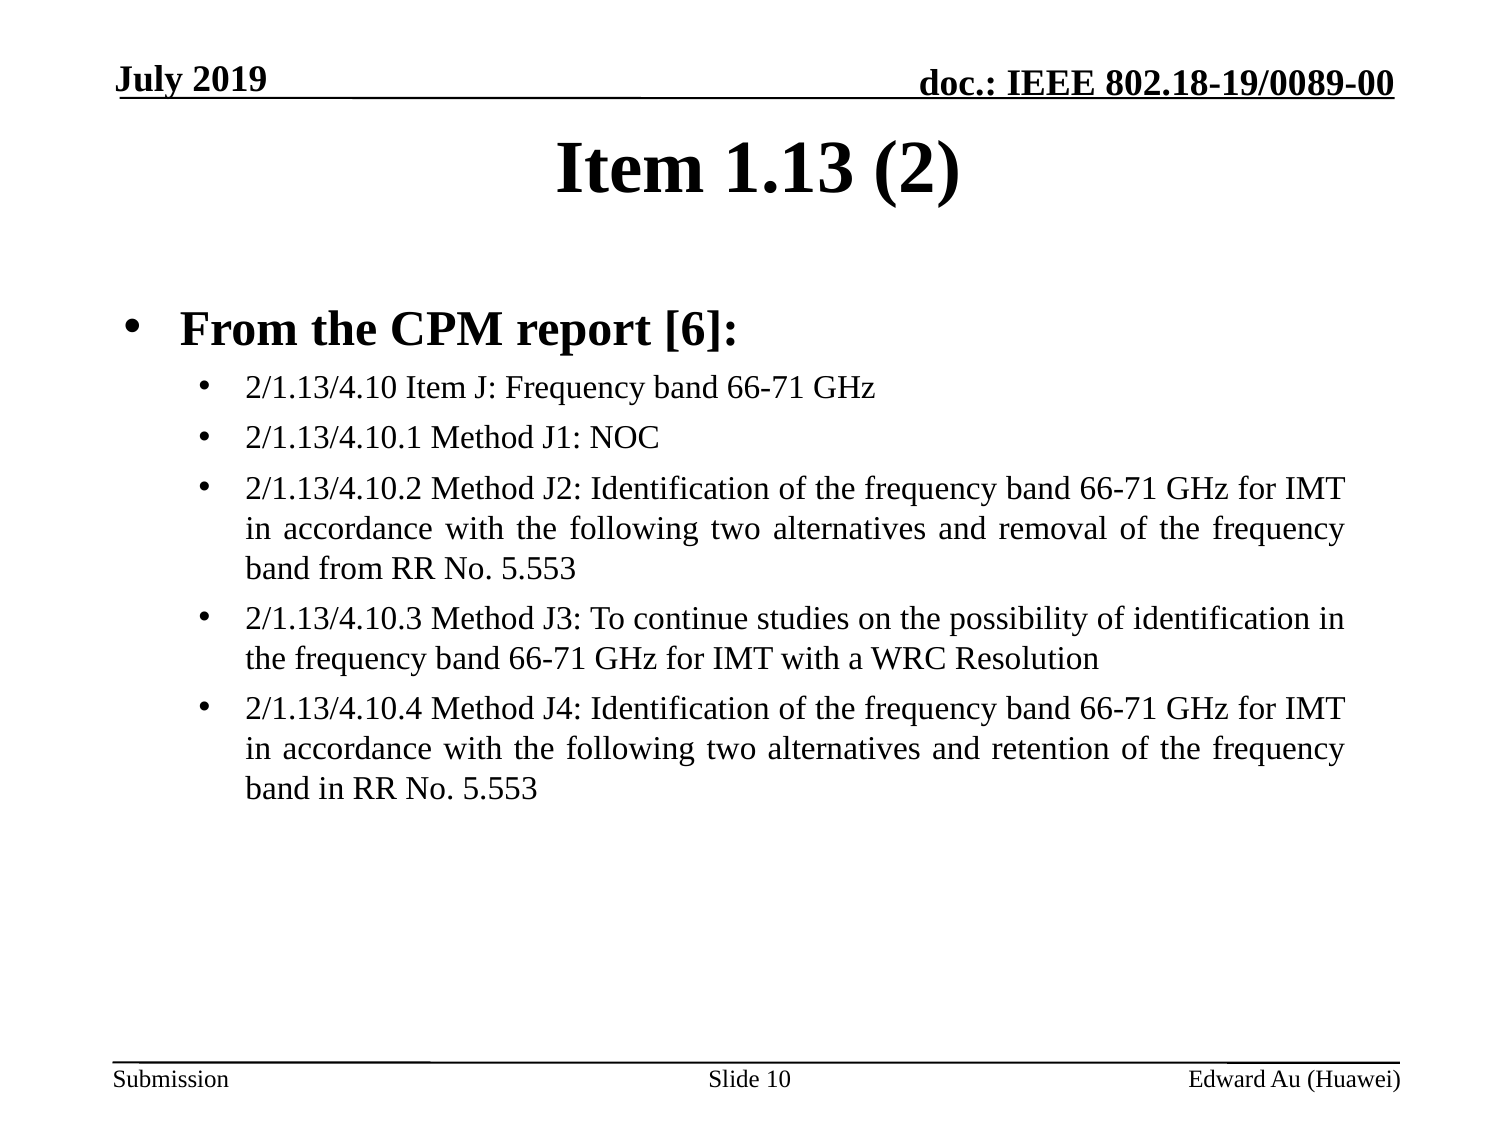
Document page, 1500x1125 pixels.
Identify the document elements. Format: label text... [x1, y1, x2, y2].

footer Edward Au (Huawei) [902, 1061, 1402, 1093]
list From the CPM report [6]: 2/1.13/4.10 Item J: Frequency band 66-71 GHz 2/1.13/4.10.1 Method J1: NOC 2/1.13/4.10.2 Method J2: Identification of the frequency band 66-71 GHz for IMT in accordance with the following two alternatives and removal of the frequency band from RR No. 5.553 2/1.13/4.10.3 Method J3: To continue studies on the possibility of identification in the frequency band 66-71 GHz for IMT with a WRC Resolution 2/1.13/4.10.4 Method J4: Identification of the frequency band 66-71 GHz for IMT in accordance with the following two alternatives and retention of the frequency band in RR No. 5.553 [108, 287, 1363, 951]
title Item 1.13 (2) [120, 99, 1396, 226]
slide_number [114, 54, 493, 100]
slide_number Slide 10 [699, 1061, 800, 1123]
